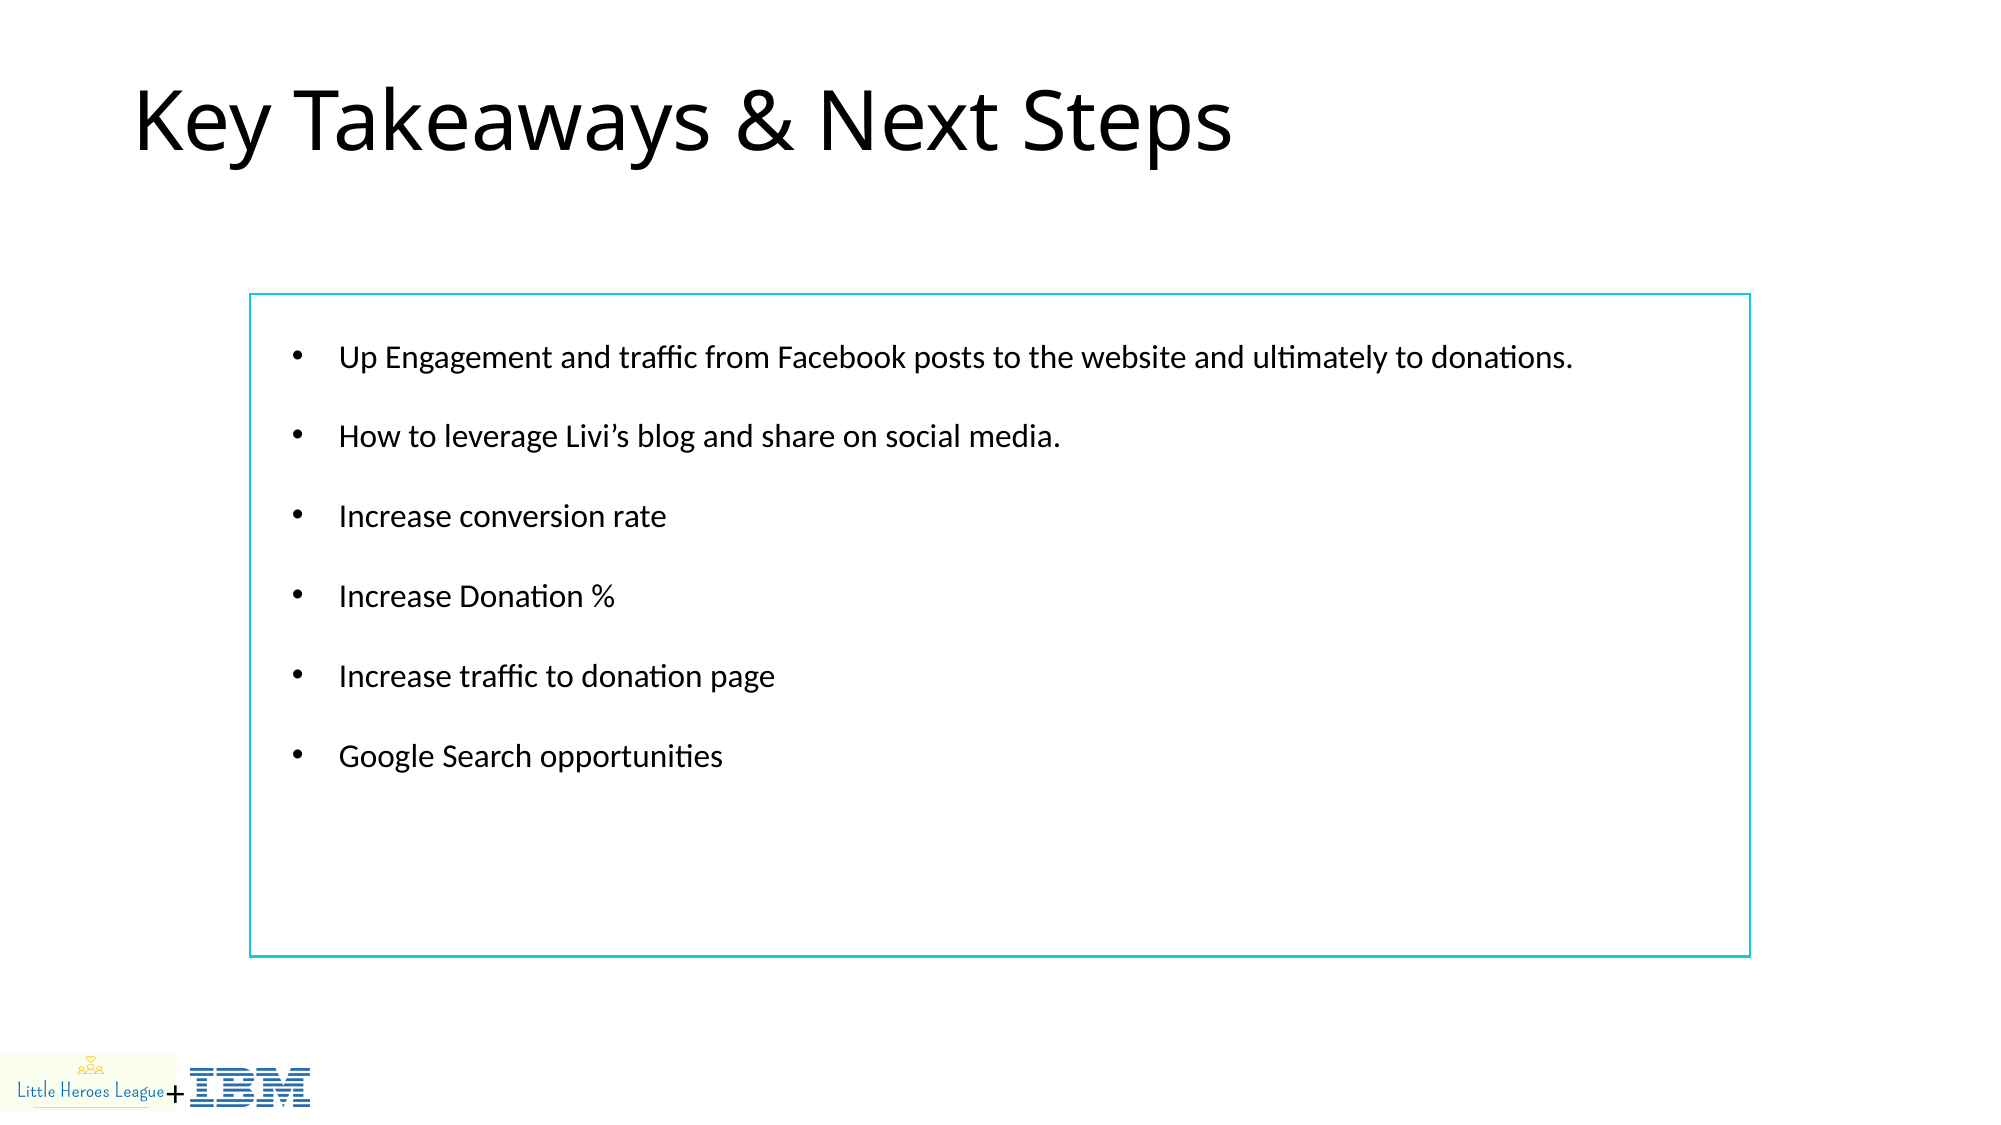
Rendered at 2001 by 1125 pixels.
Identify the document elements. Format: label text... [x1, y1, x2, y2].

text_box Up Engagement and traffic from Facebook posts to the website and ultimately to donations. How to leverage Livi’s blog and share on social media. Increase conversion rate Increase Donation % Increase traffic to donation page Google Search opportunities [277, 327, 1750, 981]
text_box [0, 1053, 310, 1123]
text_box [249, 293, 1751, 958]
text_box Key Takeaways & Next Steps [117, 15, 1843, 233]
